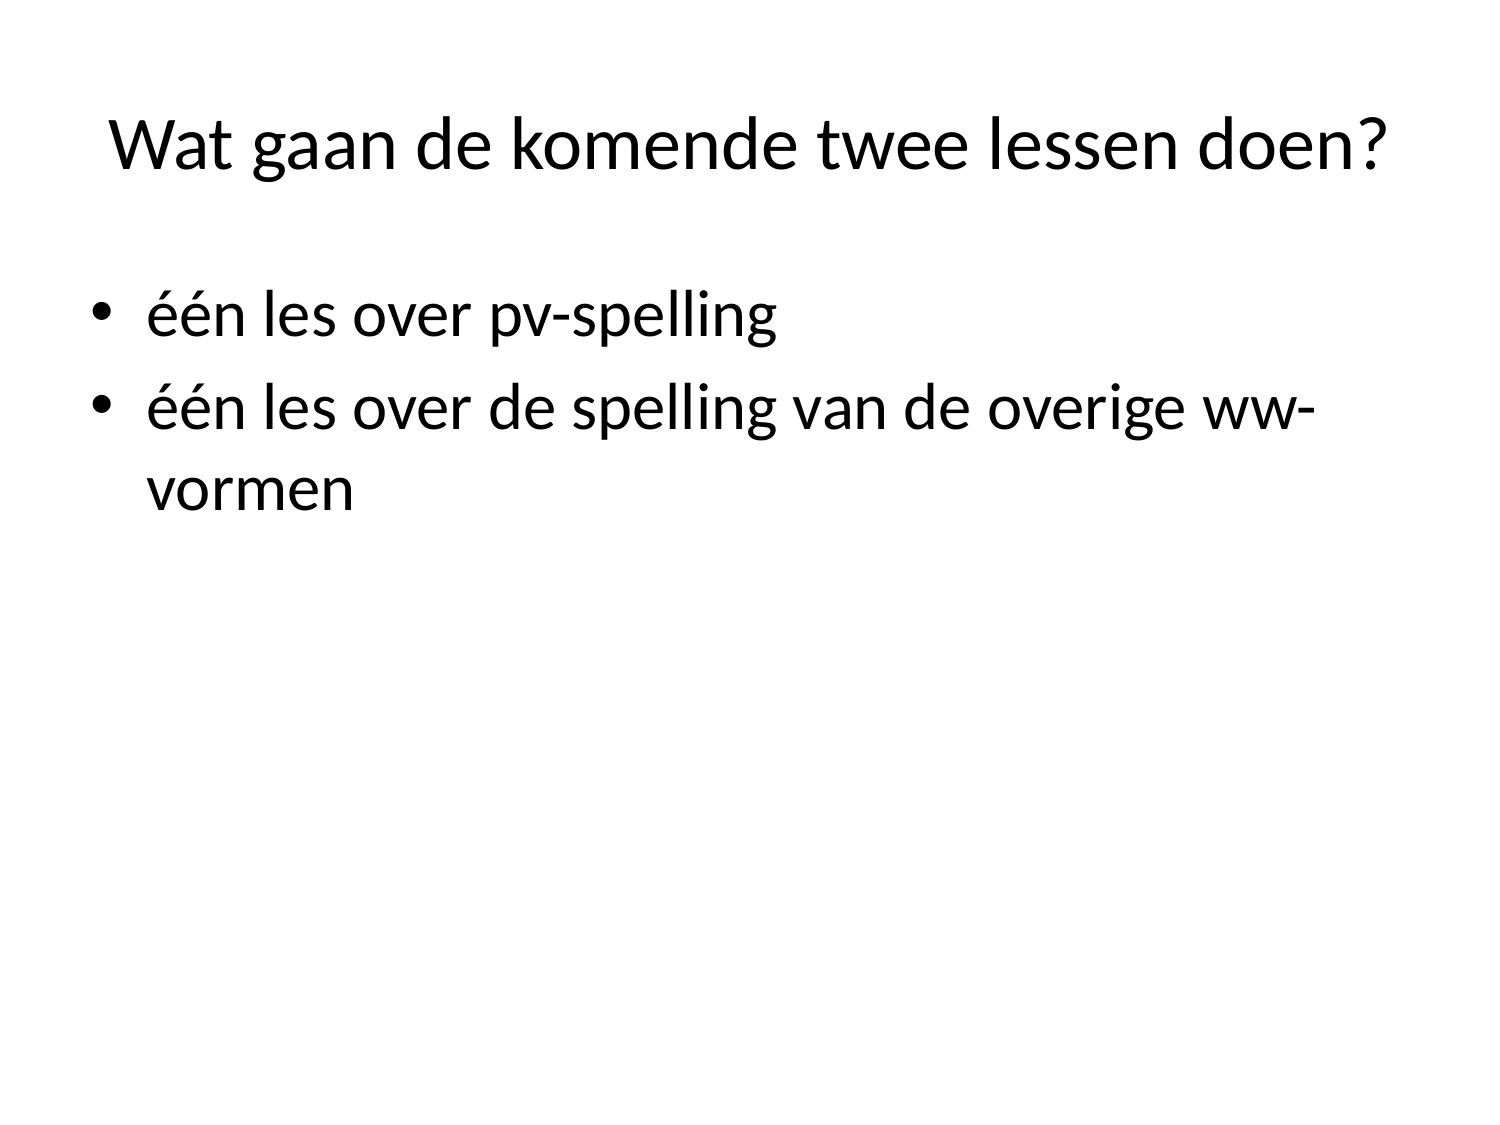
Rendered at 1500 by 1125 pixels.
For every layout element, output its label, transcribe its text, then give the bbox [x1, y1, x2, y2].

title Wat gaan de komende twee lessen doen? [75, 45, 1425, 233]
list één les over pv-spelling één les over de spelling van de overige ww-vormen [75, 262, 1425, 1005]
